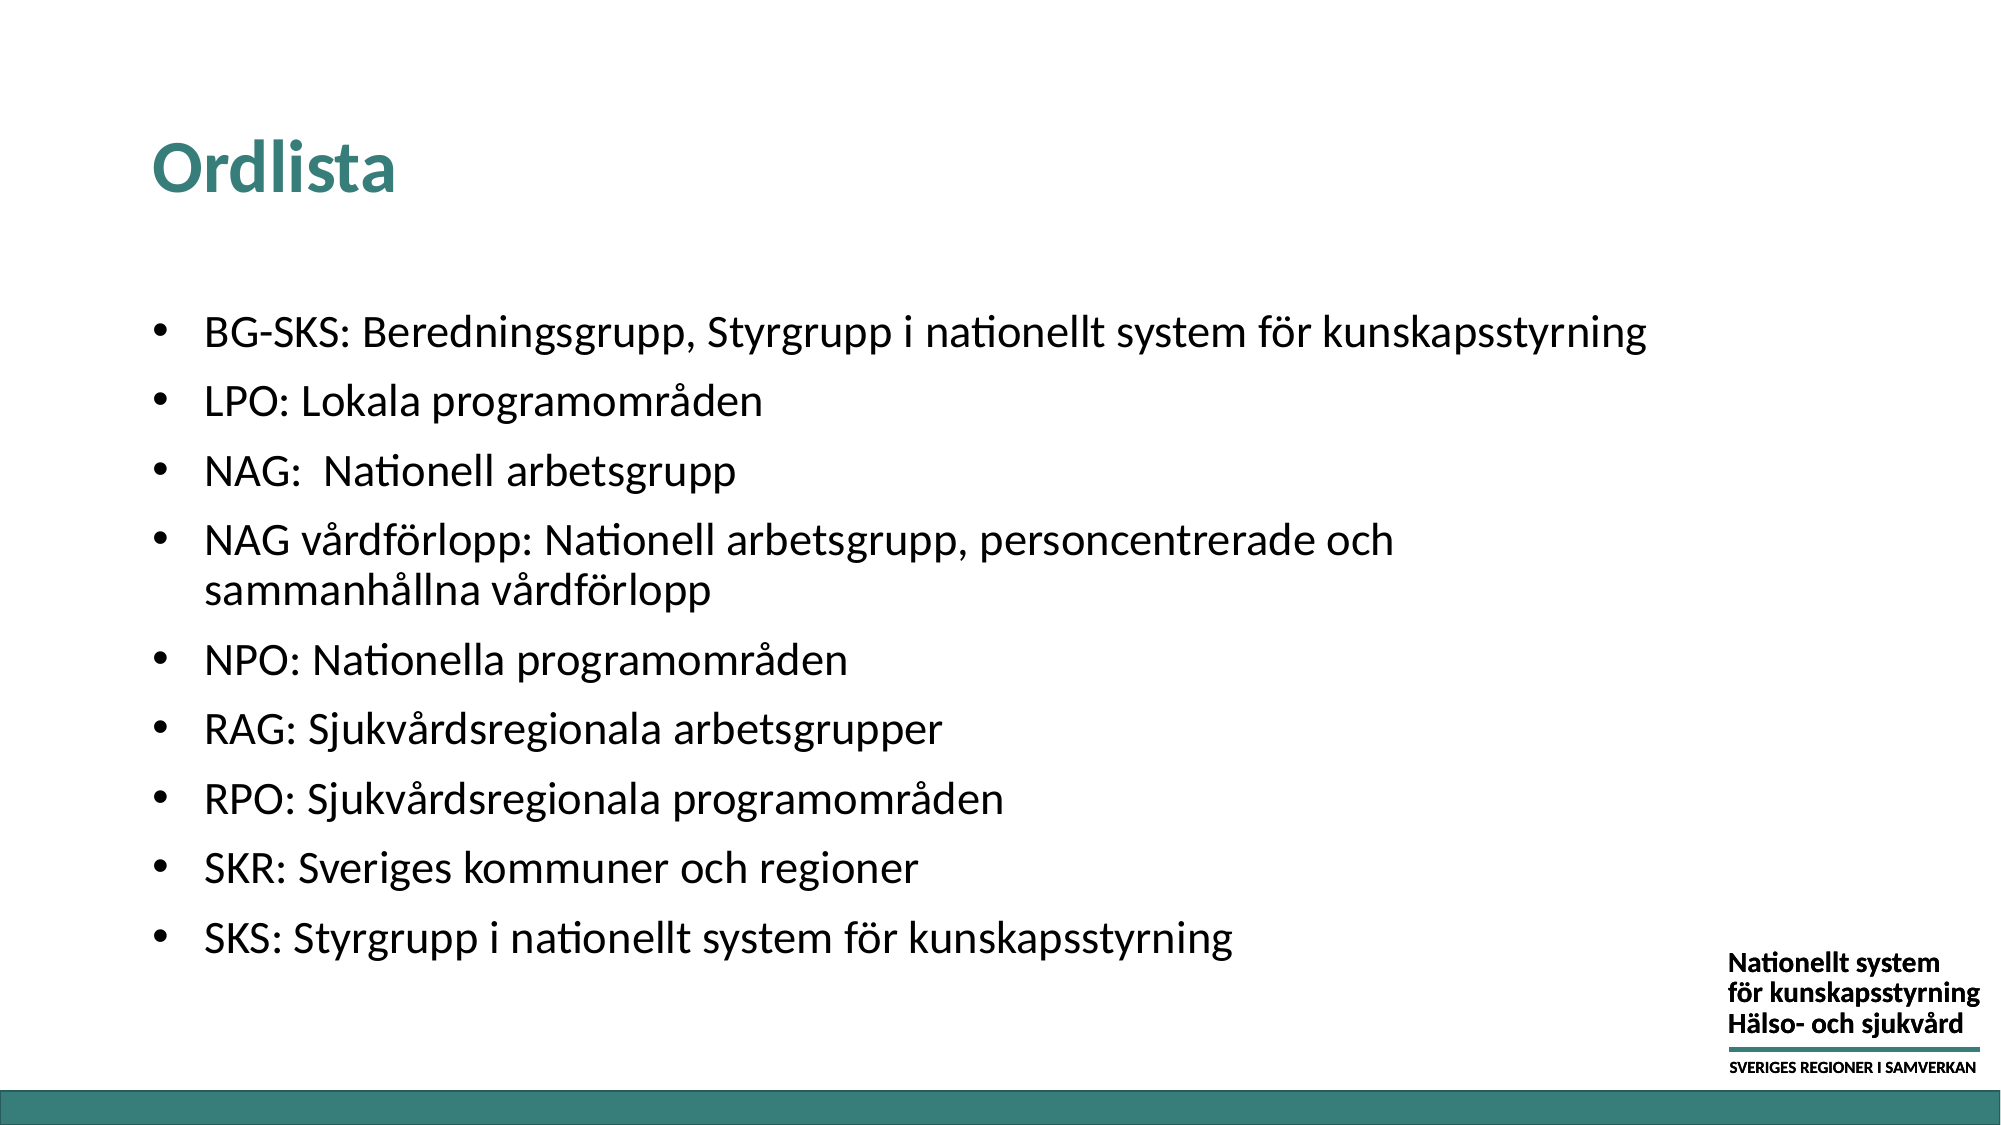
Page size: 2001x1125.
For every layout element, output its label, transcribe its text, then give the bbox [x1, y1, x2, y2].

title Ordlista [137, 59, 1681, 278]
list BG-SKS: Beredningsgrupp, Styrgrupp i nationellt system för kunskapsstyrning LPO: Lokala programområden NAG: Nationell arbetsgrupp NAG vårdförlopp: Nationell arbetsgrupp, personcentrerade och sammanhållna vårdförlopp NPO: Nationella programområden RAG: Sjukvårdsregionala arbetsgrupper RPO: Sjukvårdsregionala programområden SKR: Sveriges kommuner och regioner SKS: Styrgrupp i nationellt system för kunskapsstyrning [137, 299, 1681, 1014]
